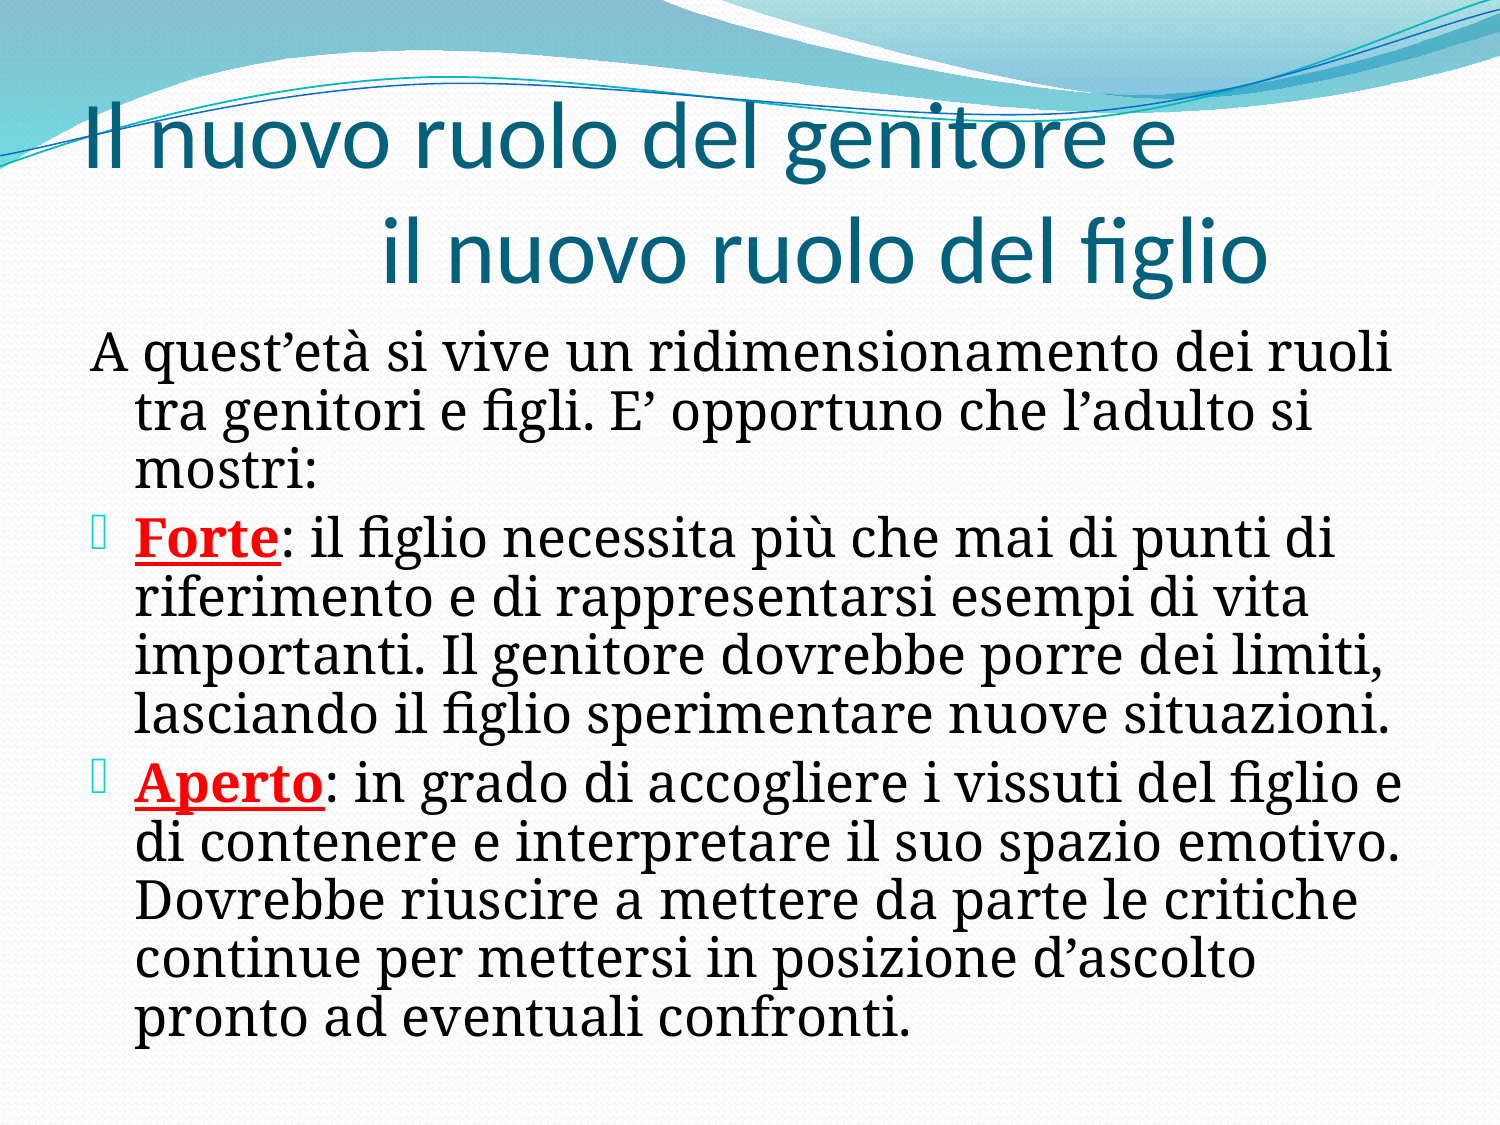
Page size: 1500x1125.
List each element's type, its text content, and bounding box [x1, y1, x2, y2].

title Il nuovo ruolo del genitore e il nuovo ruolo del figlio [74, 115, 1426, 304]
list A quest’età si vive un ridimensionamento dei ruoli tra genitori e figli. E’ opportuno che l’adulto si mostri: Forte: il figlio necessita più che mai di punti di riferimento e di rappresentarsi esempi di vita importanti. Il genitore dovrebbe porre dei limiti, lasciando il figlio sperimentare nuove situazioni. Aperto: in grado di accogliere i vissuti del figlio e di contenere e interpretare il suo spazio emotivo. Dovrebbe riuscire a mettere da parte le critiche continue per mettersi in posizione d’ascolto pronto ad eventuali confronti. [74, 317, 1426, 1038]
